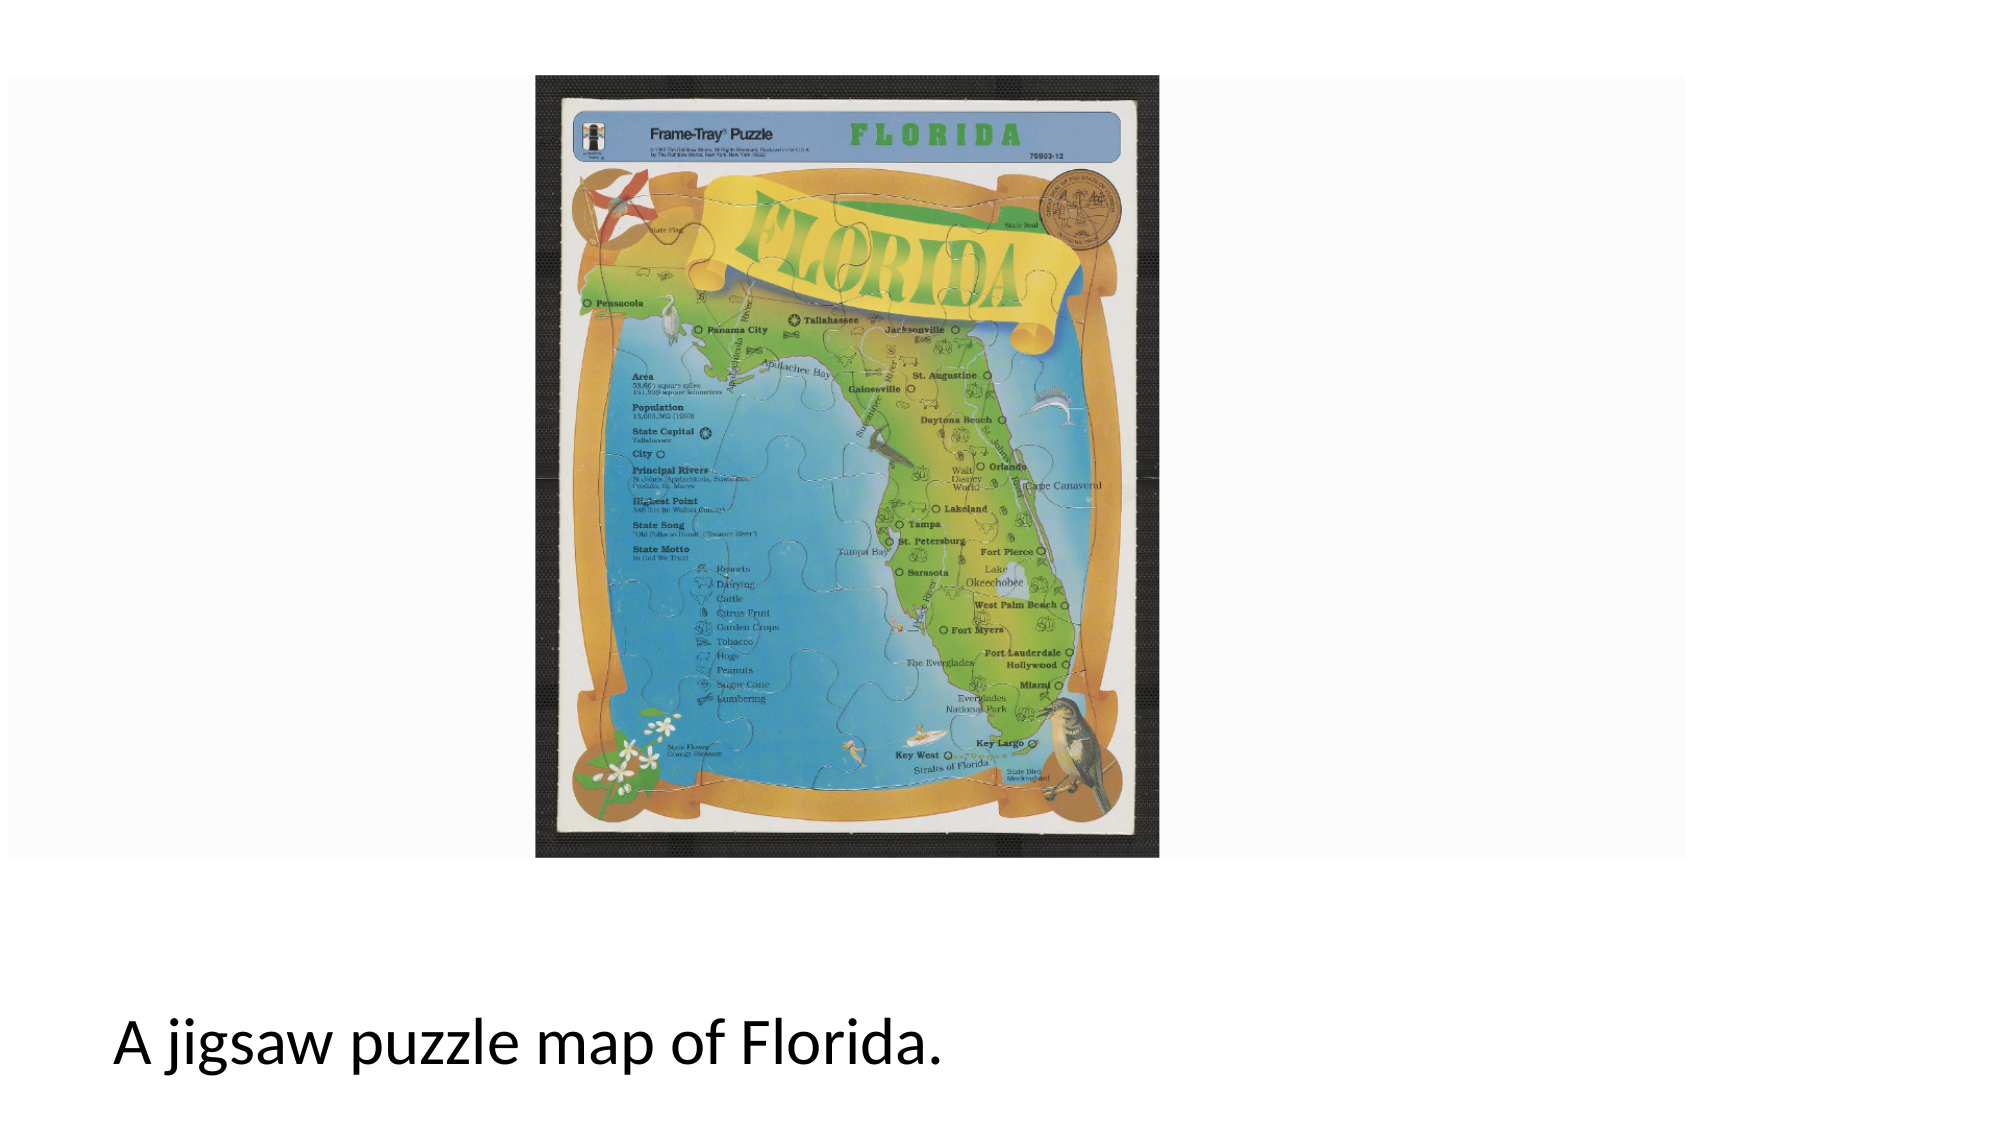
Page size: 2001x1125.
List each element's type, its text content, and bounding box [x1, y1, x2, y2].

text_box A jigsaw puzzle map of Florida. [98, 1055, 960, 1086]
picture [0, 70, 2000, 1055]
